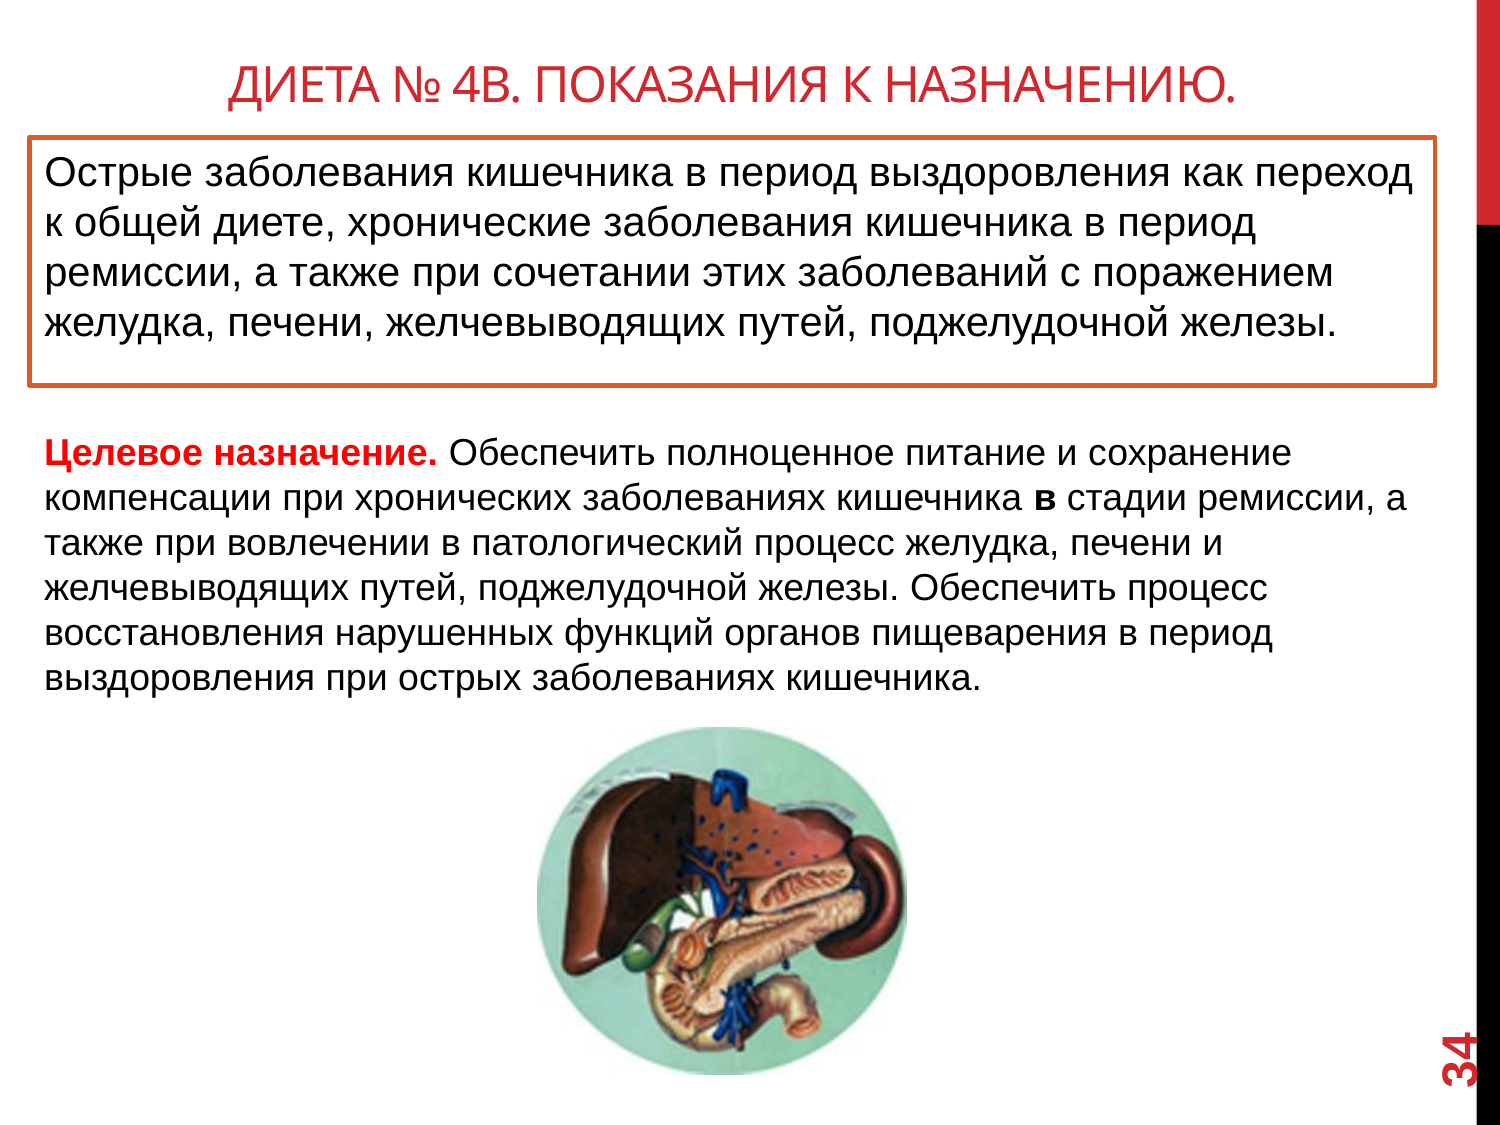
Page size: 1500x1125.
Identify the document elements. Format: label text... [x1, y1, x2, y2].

list Острые заболевания кишечника в период выздоровления как переход к общей диете, хронические заболевания кишечника в период ремиссии, а также при сочетании этих заболеваний с поражением желудка, печени, желчевыводящих путей, поджелудочной железы. [27, 135, 1437, 388]
slide_number 34 [1427, 887, 1488, 1104]
text_box Целевое назначение. Обеспечить полноценное питание и сохранение компенсации при хронических заболеваниях кишечника в стадии ремиссии, а также при вовлечении в патологический процесс желудка, печени и желчевыводящих путей, поджелудочной железы. Обеспечить процесс восстановления нарушенных функций органов пищеварения в период выздоровления при острых заболеваниях кишечника. [29, 420, 1436, 706]
title Диета № 4в. Показания к назначению. [76, 30, 1402, 121]
picture [536, 727, 907, 1076]
